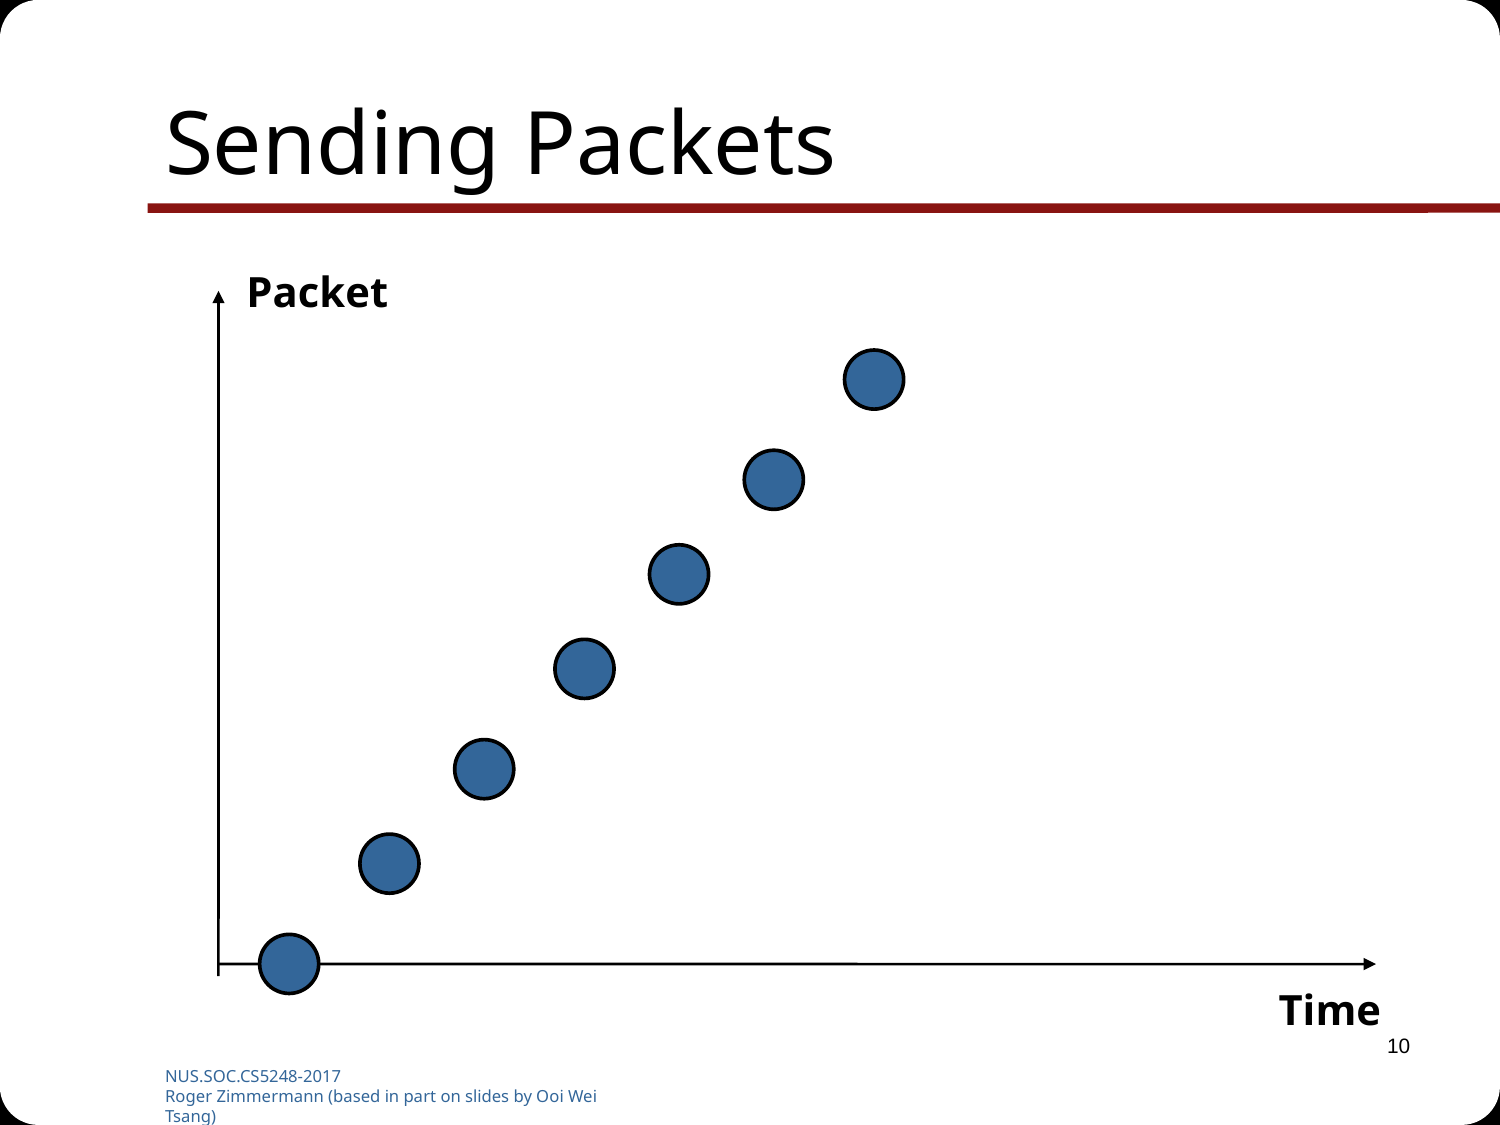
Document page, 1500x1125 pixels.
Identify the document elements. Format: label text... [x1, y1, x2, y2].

slide_number NUS.SOC.CS5248-2017 Roger Zimmermann (based in part on slides by Ooi Wei Tsang) [149, 1058, 549, 1101]
text_box [359, 834, 419, 894]
footer [549, 1024, 1038, 1101]
text_box [454, 739, 514, 799]
title Sending Packets [149, 45, 1426, 234]
text_box [744, 450, 804, 510]
text_box [554, 639, 615, 699]
text_box [844, 350, 904, 410]
text_box [259, 934, 319, 994]
text_box [212, 290, 225, 977]
text_box [649, 544, 709, 604]
text_box Time [1263, 976, 1397, 1041]
slide_number 10 [1112, 1024, 1426, 1101]
text_box Packet [231, 258, 455, 324]
text_box [319, 957, 1376, 971]
